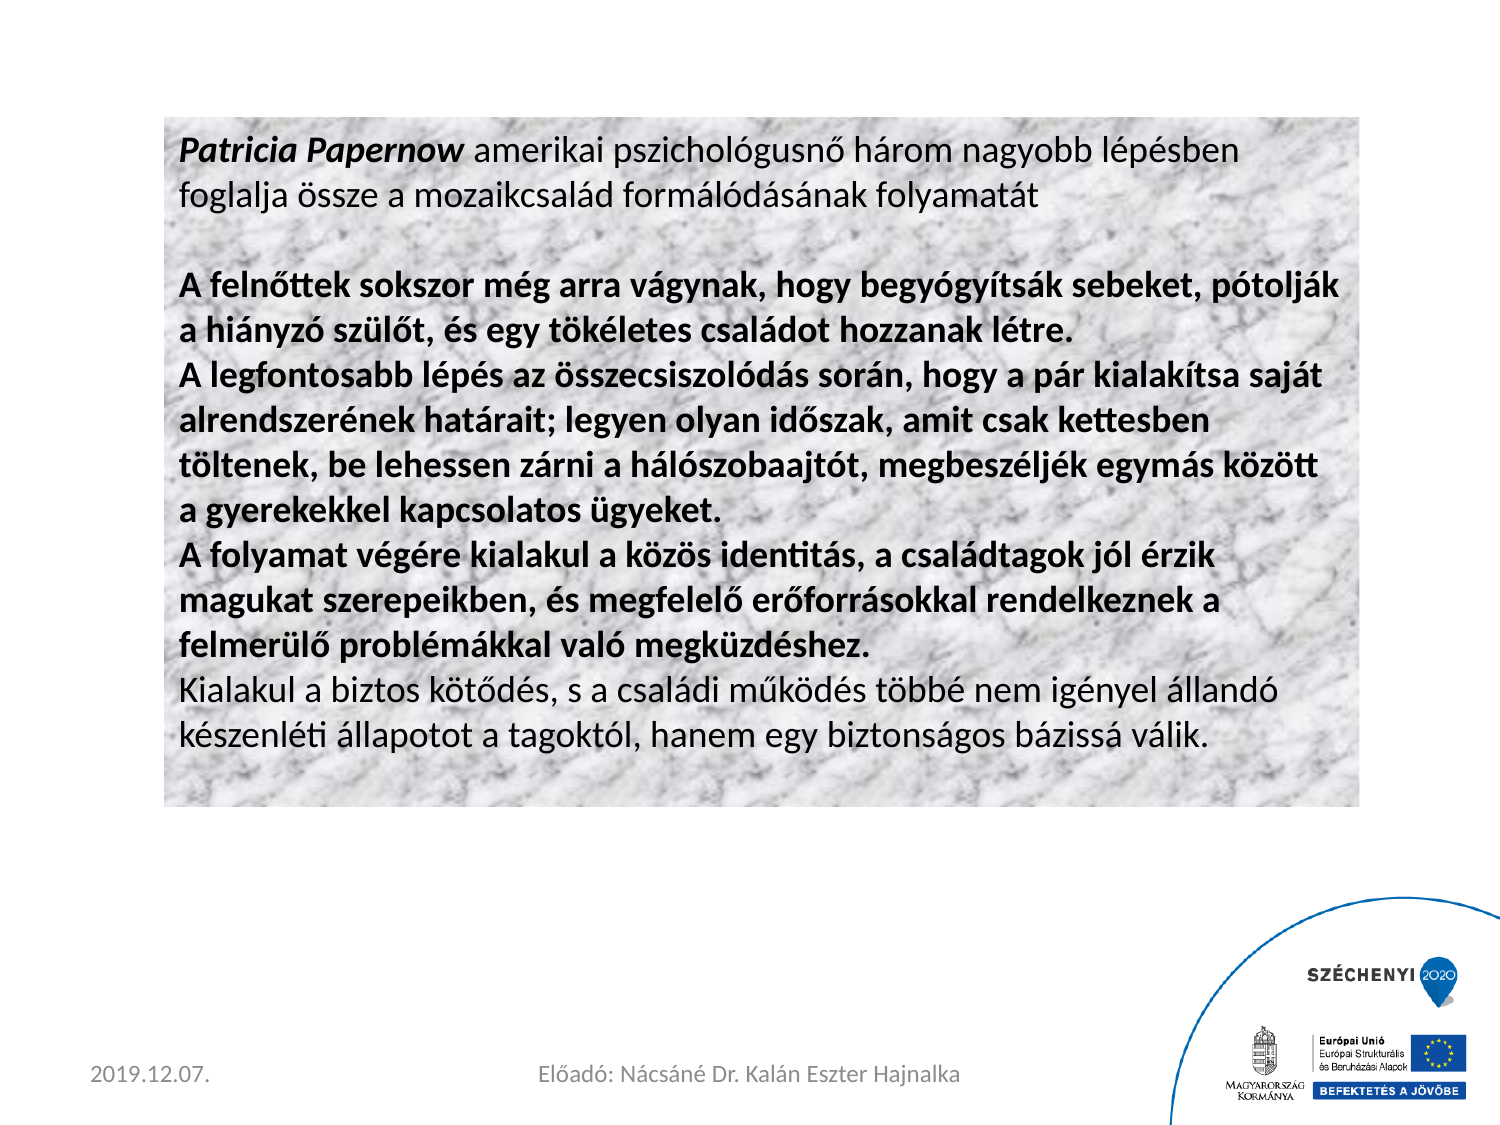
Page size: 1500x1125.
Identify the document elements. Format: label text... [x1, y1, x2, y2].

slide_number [75, 1042, 425, 1103]
text_box Patricia Papernow amerikai pszichológusnő három nagyobb lépésben foglalja össze a mozaikcsalád formálódásának folyamatát A felnőttek sokszor még arra vágynak, hogy begyógyítsák sebeket, pótolják a hiányzó szülőt, és egy tökéletes családot hozzanak létre. A legfontosabb lépés az összecsiszolódás során, hogy a pár kialakítsa saját alrendszerének határait; legyen olyan időszak, amit csak kettesben töltenek, be lehessen zárni a hálószobaajtót, megbeszéljék egymás között a gyerekekkel kapcsolatos ügyeket. A folyamat végére kialakul a közös identitás, a családtagok jól érzik magukat szerepeikben, és megfelelő erőforrásokkal rendelkeznek a felmerülő problémákkal való megküzdéshez. Kialakul a biztos kötődés, s a családi működés többé nem igényel állandó készenléti állapotot a tagoktól, hanem egy biztonságos bázissá válik. [164, 117, 1360, 807]
picture [1138, 877, 1500, 1125]
footer Előadó: Nácsáné Dr. Kalán Eszter Hajnalka [512, 1042, 988, 1103]
